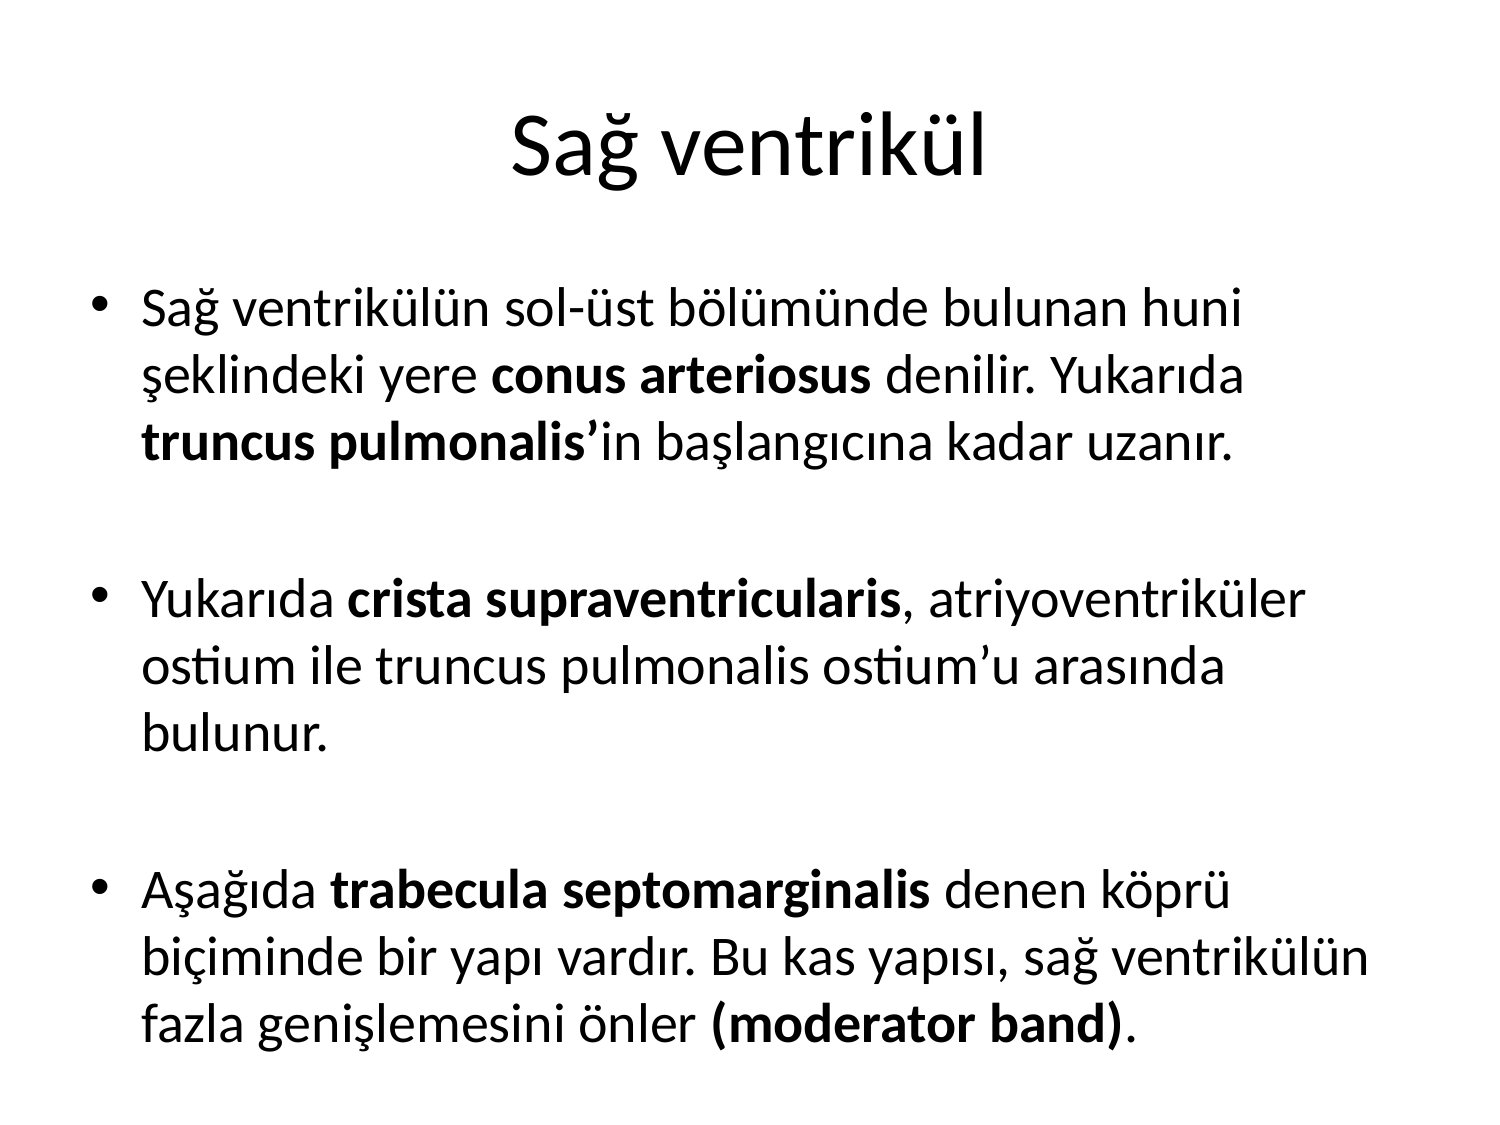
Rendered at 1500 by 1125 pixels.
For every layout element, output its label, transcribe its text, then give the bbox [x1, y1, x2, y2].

title Sağ ventrikül [75, 45, 1425, 233]
list Sağ ventrikülün sol-üst bölümünde bulunan huni şeklindeki yere conus arteriosus denilir. Yukarıda truncus pulmonalis’in başlangıcına kadar uzanır. Yukarıda crista supraventricularis, atriyoventriküler ostium ile truncus pulmonalis ostium’u arasında bulunur. Aşağıda trabecula septomarginalis denen köprü biçiminde bir yapı vardır. Bu kas yapısı, sağ ventrikülün fazla genişlemesini önler (moderator band). [75, 262, 1425, 1071]
